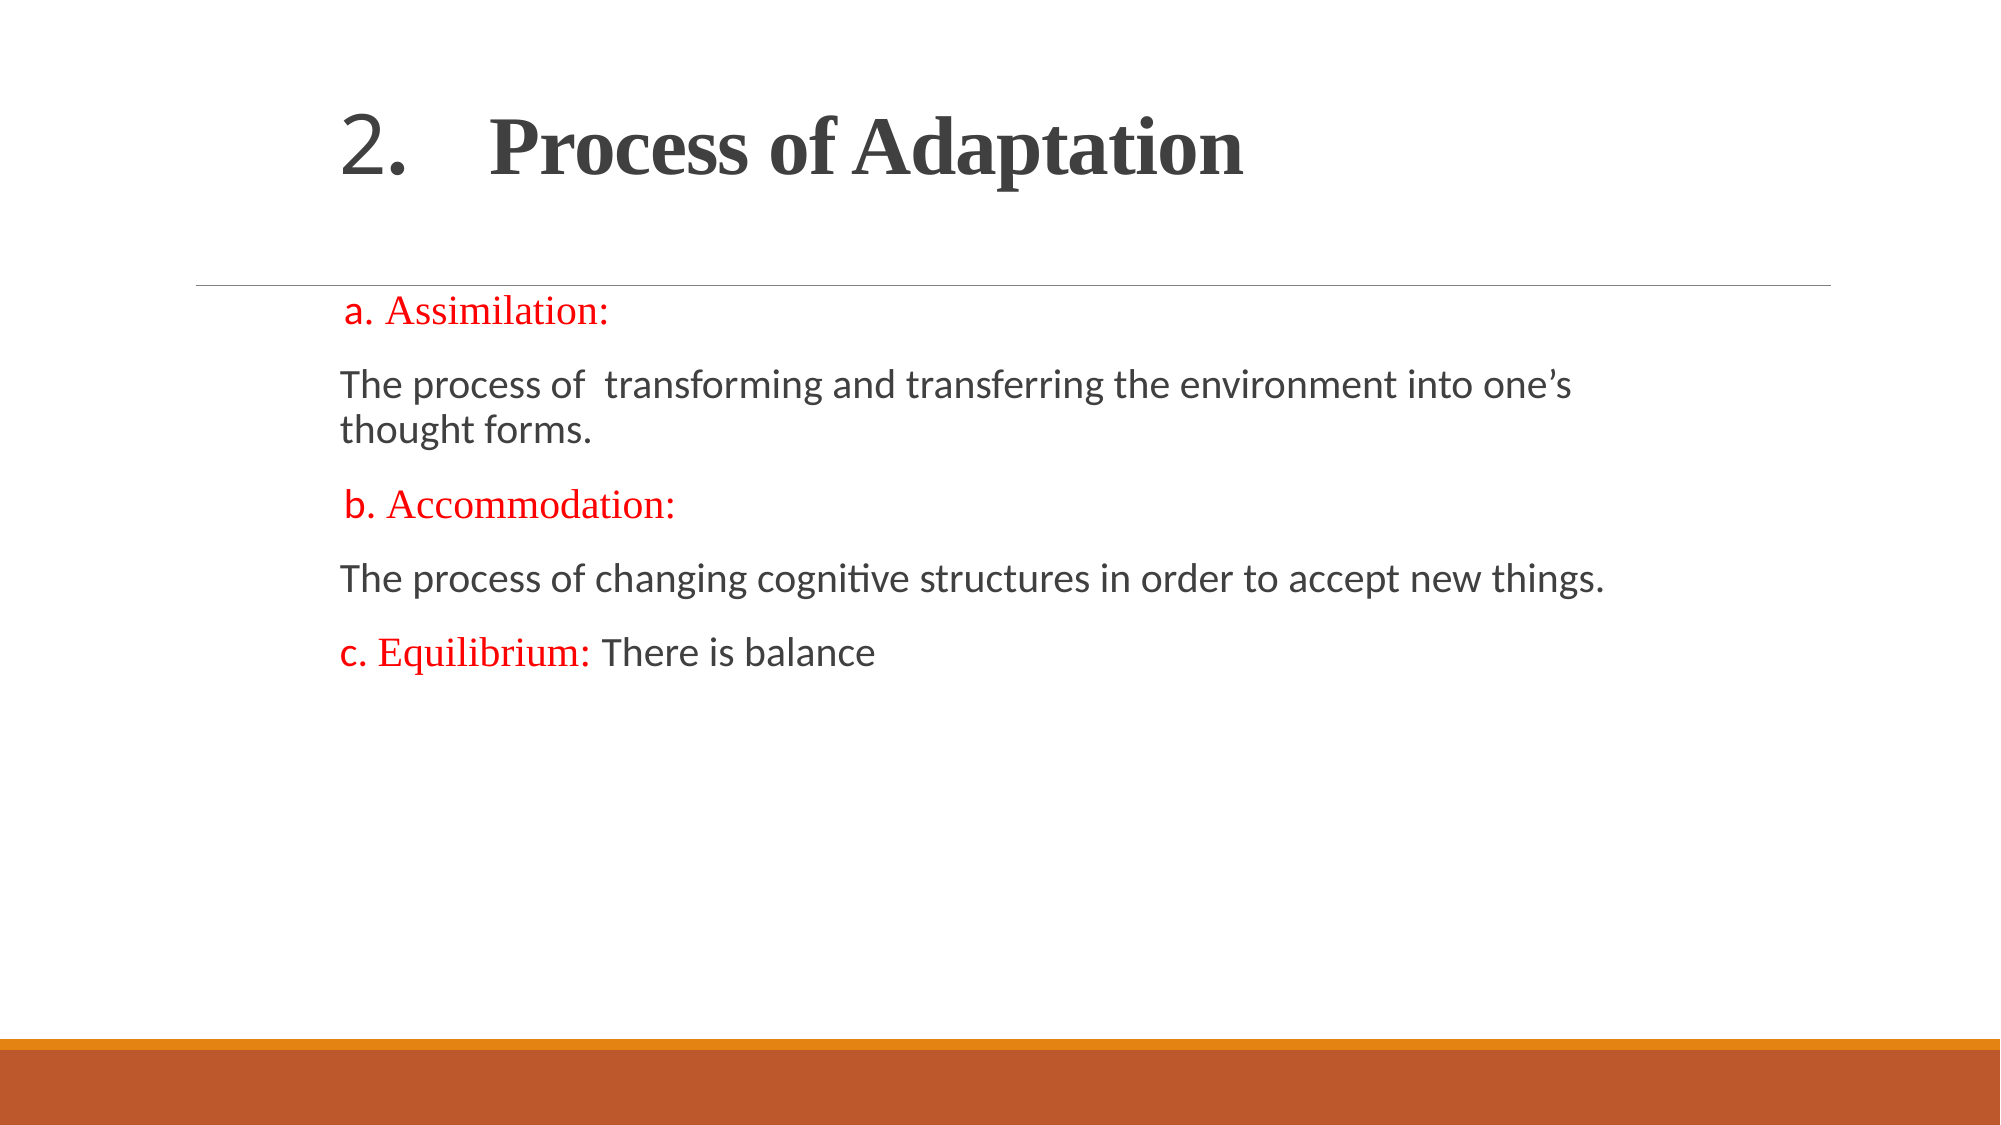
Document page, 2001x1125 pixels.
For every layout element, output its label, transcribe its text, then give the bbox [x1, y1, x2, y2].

list a. Assimilation: The process of transforming and transferring the environment into one’s thought forms. b. Accommodation: The process of changing cognitive structures in order to accept new things. c. Equilibrium: There is balance [324, 281, 1675, 1055]
title 2. Process of Adaptation [324, 45, 1675, 200]
